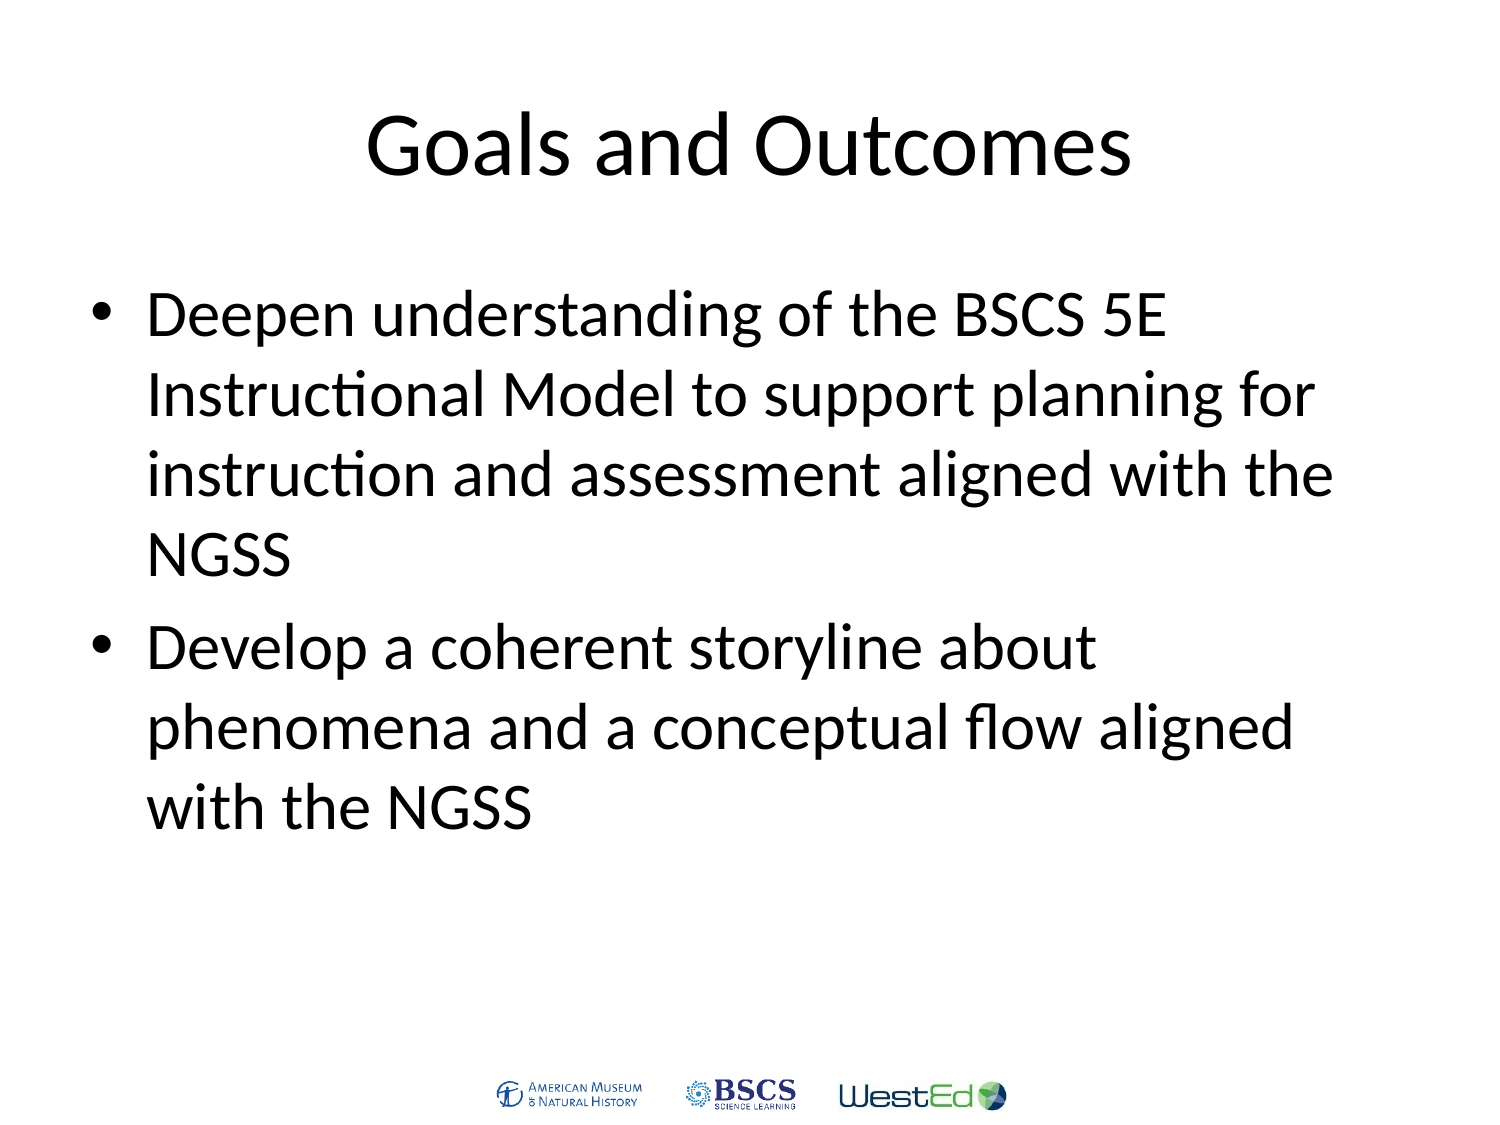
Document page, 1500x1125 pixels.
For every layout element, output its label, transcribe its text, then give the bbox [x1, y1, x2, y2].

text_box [493, 1077, 1007, 1112]
list Deepen understanding of the BSCS 5E Instructional Model to support planning for instruction and assessment aligned with the NGSS Develop a coherent storyline about phenomena and a conceptual flow aligned with the NGSS [75, 262, 1425, 1005]
title Goals and Outcomes [75, 45, 1425, 233]
